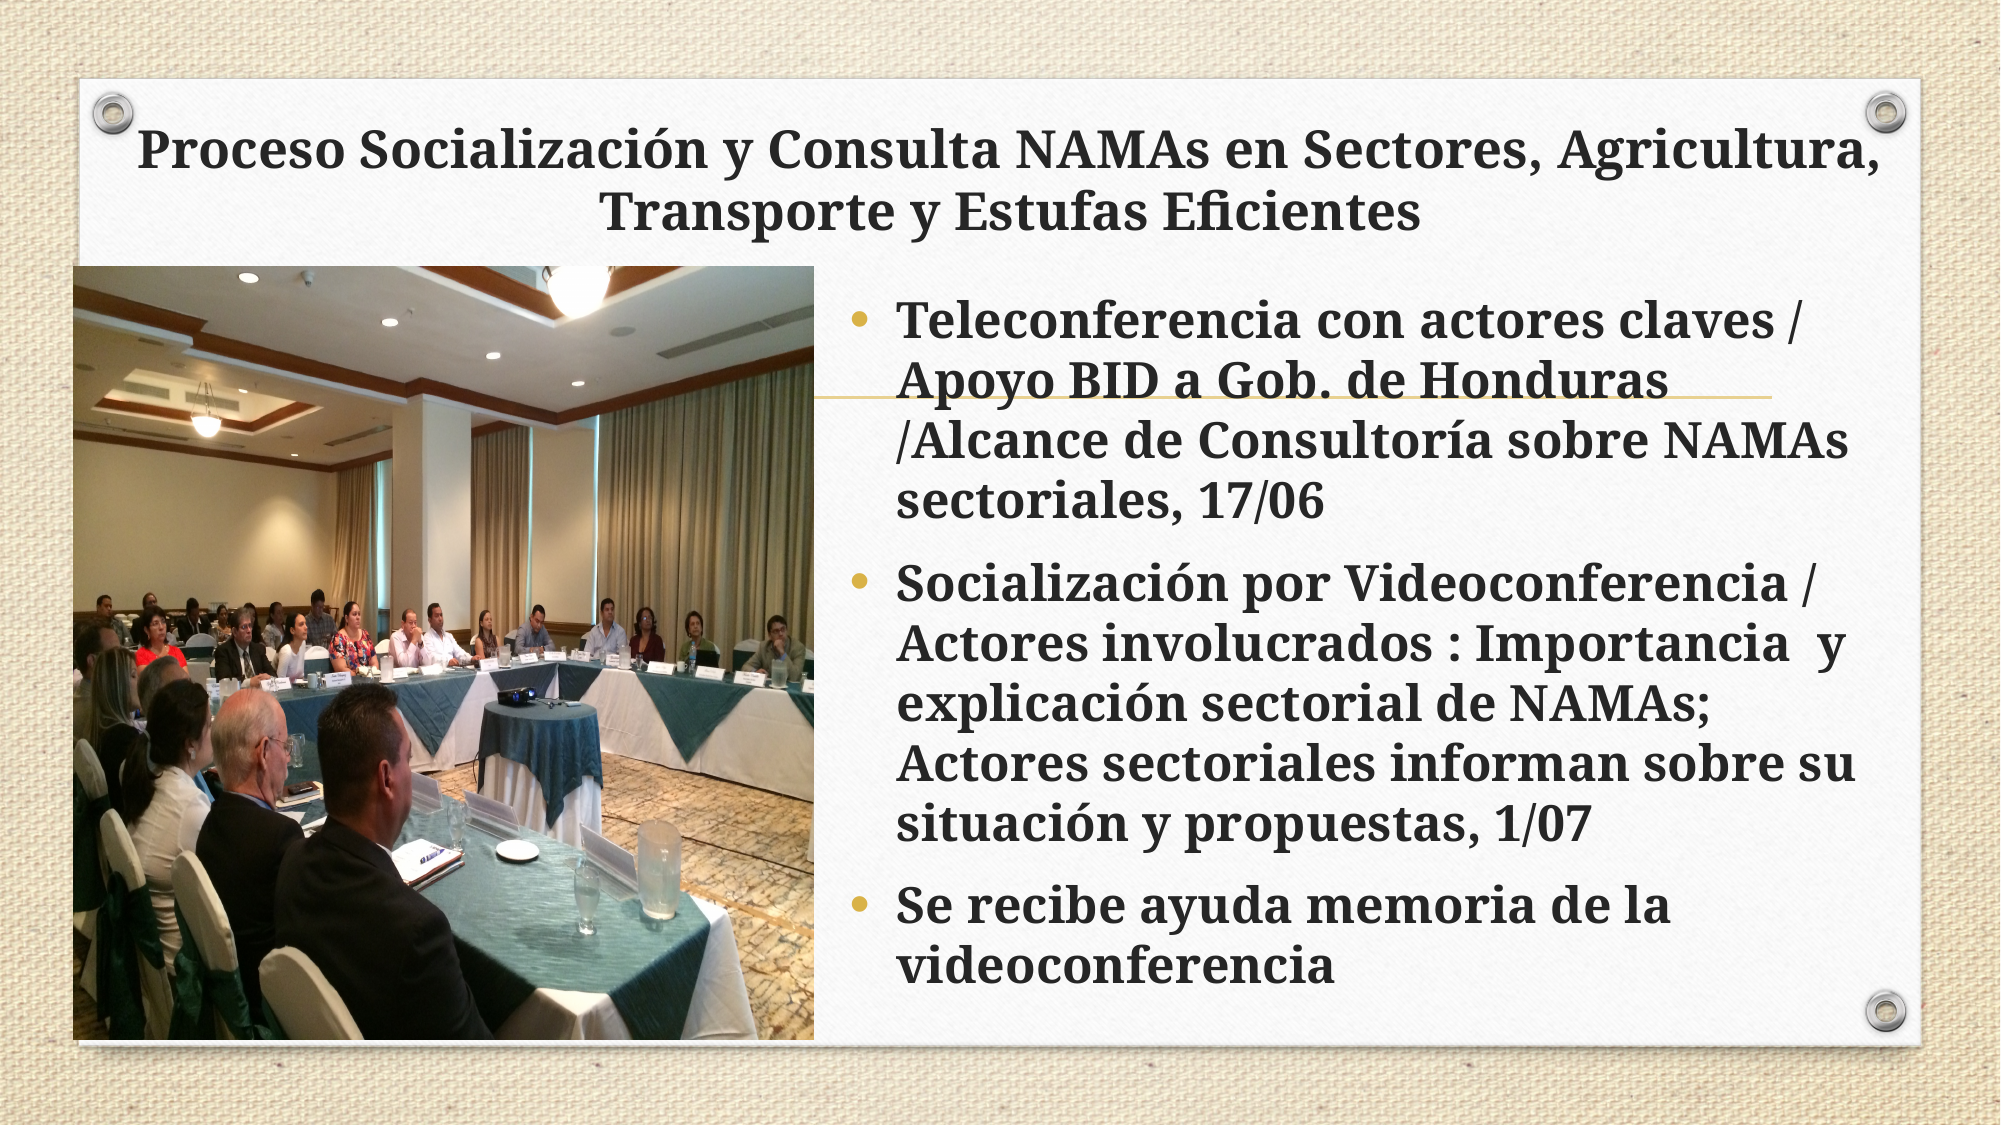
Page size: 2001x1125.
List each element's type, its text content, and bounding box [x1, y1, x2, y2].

picture [0, 0, 2001, 1125]
title Proceso Socialización y Consulta NAMAs en Sectores, Agricultura, Transporte y Estufas Eficientes [111, 107, 1910, 250]
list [73, 265, 814, 1040]
list Teleconferencia con actores claves / Apoyo BID a Gob. de Honduras /Alcance de Consultoría sobre NAMAs sectoriales, 17/06 Socialización por Videoconferencia / Actores involucrados : Importancia y explicación sectorial de NAMAs; Actores sectoriales informan sobre su situación y propuestas, 1/07 Se recibe ayuda memoria de la videoconferencia [834, 280, 1908, 1032]
